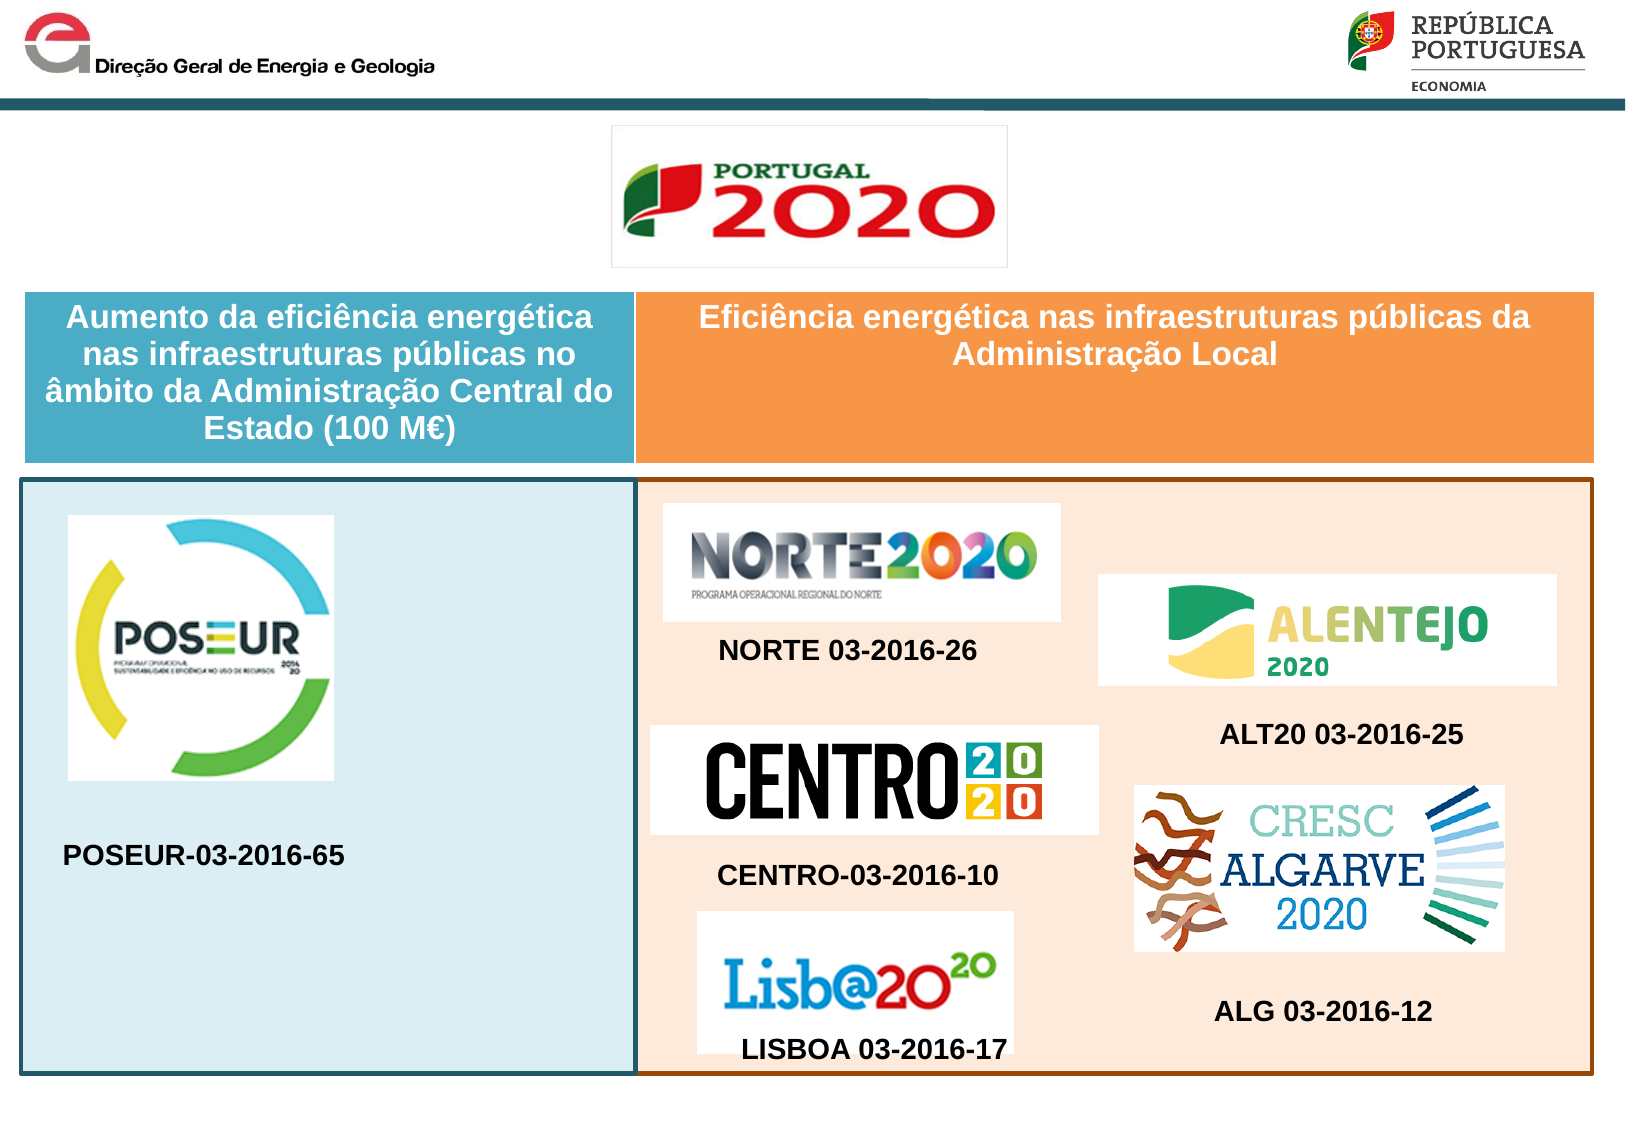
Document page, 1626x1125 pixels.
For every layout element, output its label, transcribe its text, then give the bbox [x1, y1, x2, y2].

table_header Aumento da eficiência energética nas infraestruturas públicas no âmbito da Administração Central do Estado (100 M€) [25, 292, 634, 463]
picture [1133, 784, 1505, 952]
table_header Eficiência energética nas infraestruturas públicas da Administração Local [636, 292, 1594, 463]
picture [697, 911, 1014, 1054]
text_box ALG 03-2016-12 [1199, 984, 1456, 1035]
picture [67, 514, 335, 782]
picture [21, 10, 438, 79]
text_box [19, 477, 638, 1076]
text_box [638, 477, 1594, 1076]
text_box ALT20 03-2016-25 [1204, 707, 1493, 758]
text_box POSEUR-03-2016-65 [48, 828, 361, 879]
text_box NORTE 03-2016-26 [703, 625, 997, 674]
picture [1324, 0, 1609, 118]
picture [1097, 573, 1558, 687]
text_box LISBOA 03-2016-17 [718, 1023, 1032, 1073]
text_box CENTRO-03-2016-10 [702, 848, 1015, 899]
picture [649, 724, 1099, 835]
picture [662, 502, 1062, 622]
picture [611, 124, 1009, 268]
